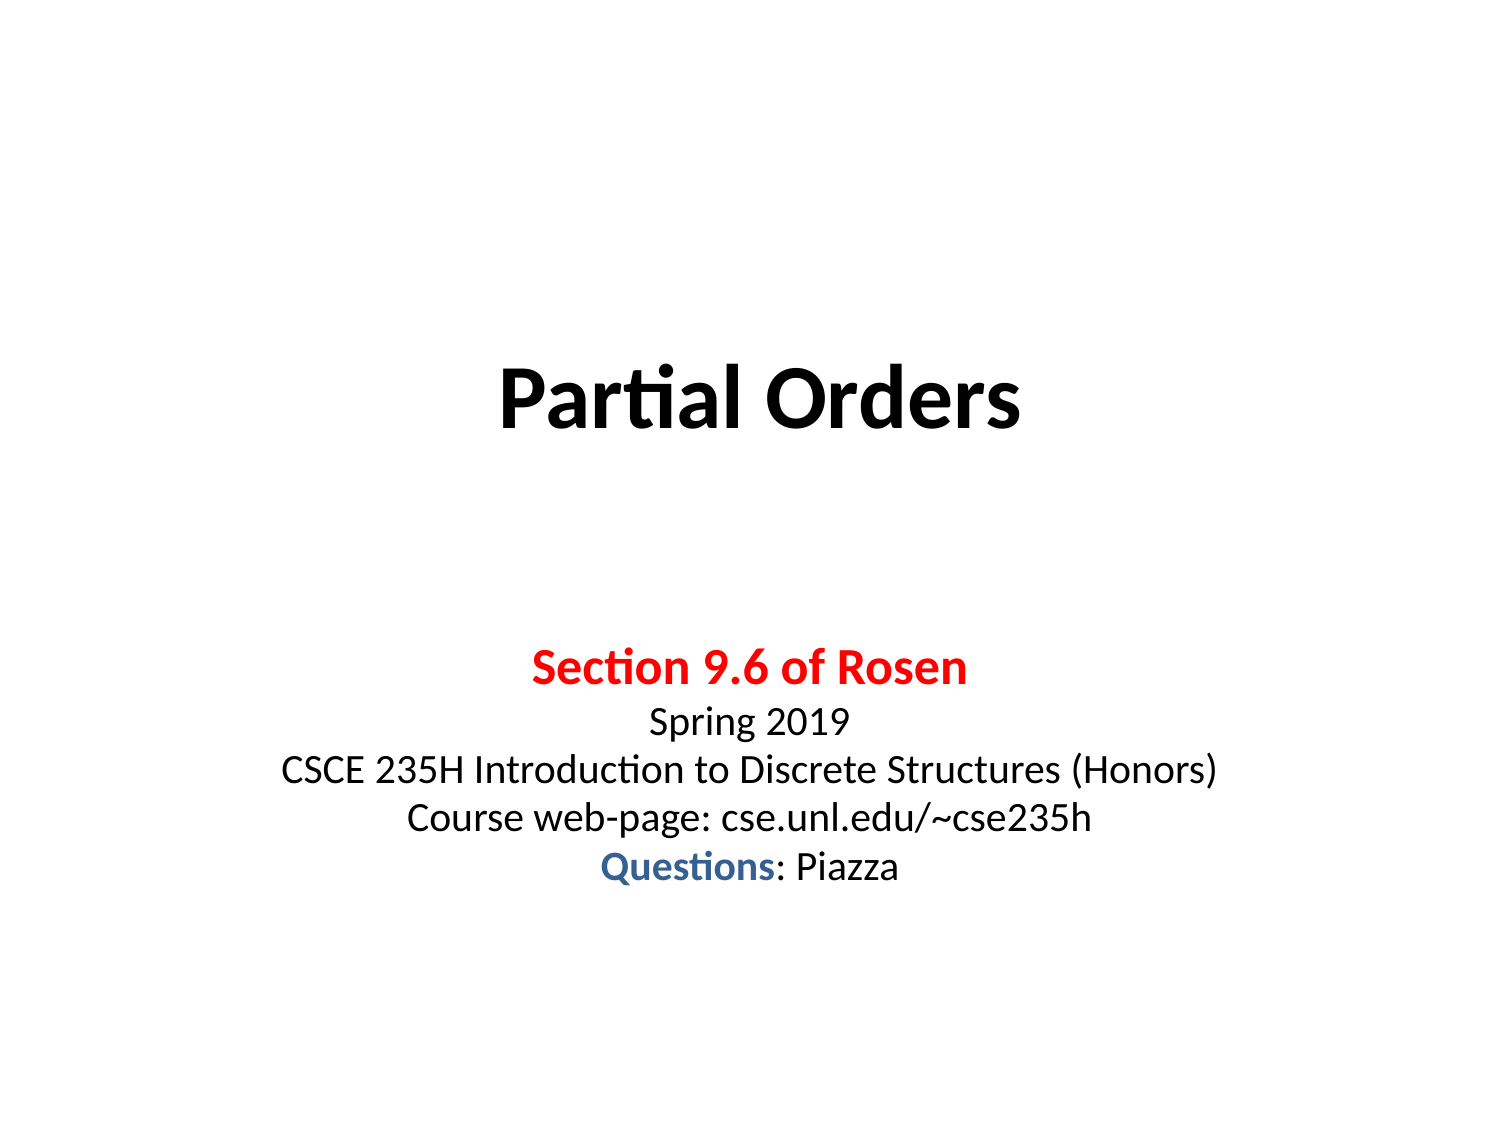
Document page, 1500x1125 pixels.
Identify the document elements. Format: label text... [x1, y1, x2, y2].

subtitle Section 9.6 of Rosen Spring 2019 CSCE 235H Introduction to Discrete Structures (Honors) Course web-page: cse.unl.edu/~cse235h Questions: Piazza [200, 637, 1300, 925]
title Partial Orders [112, 112, 1388, 591]
